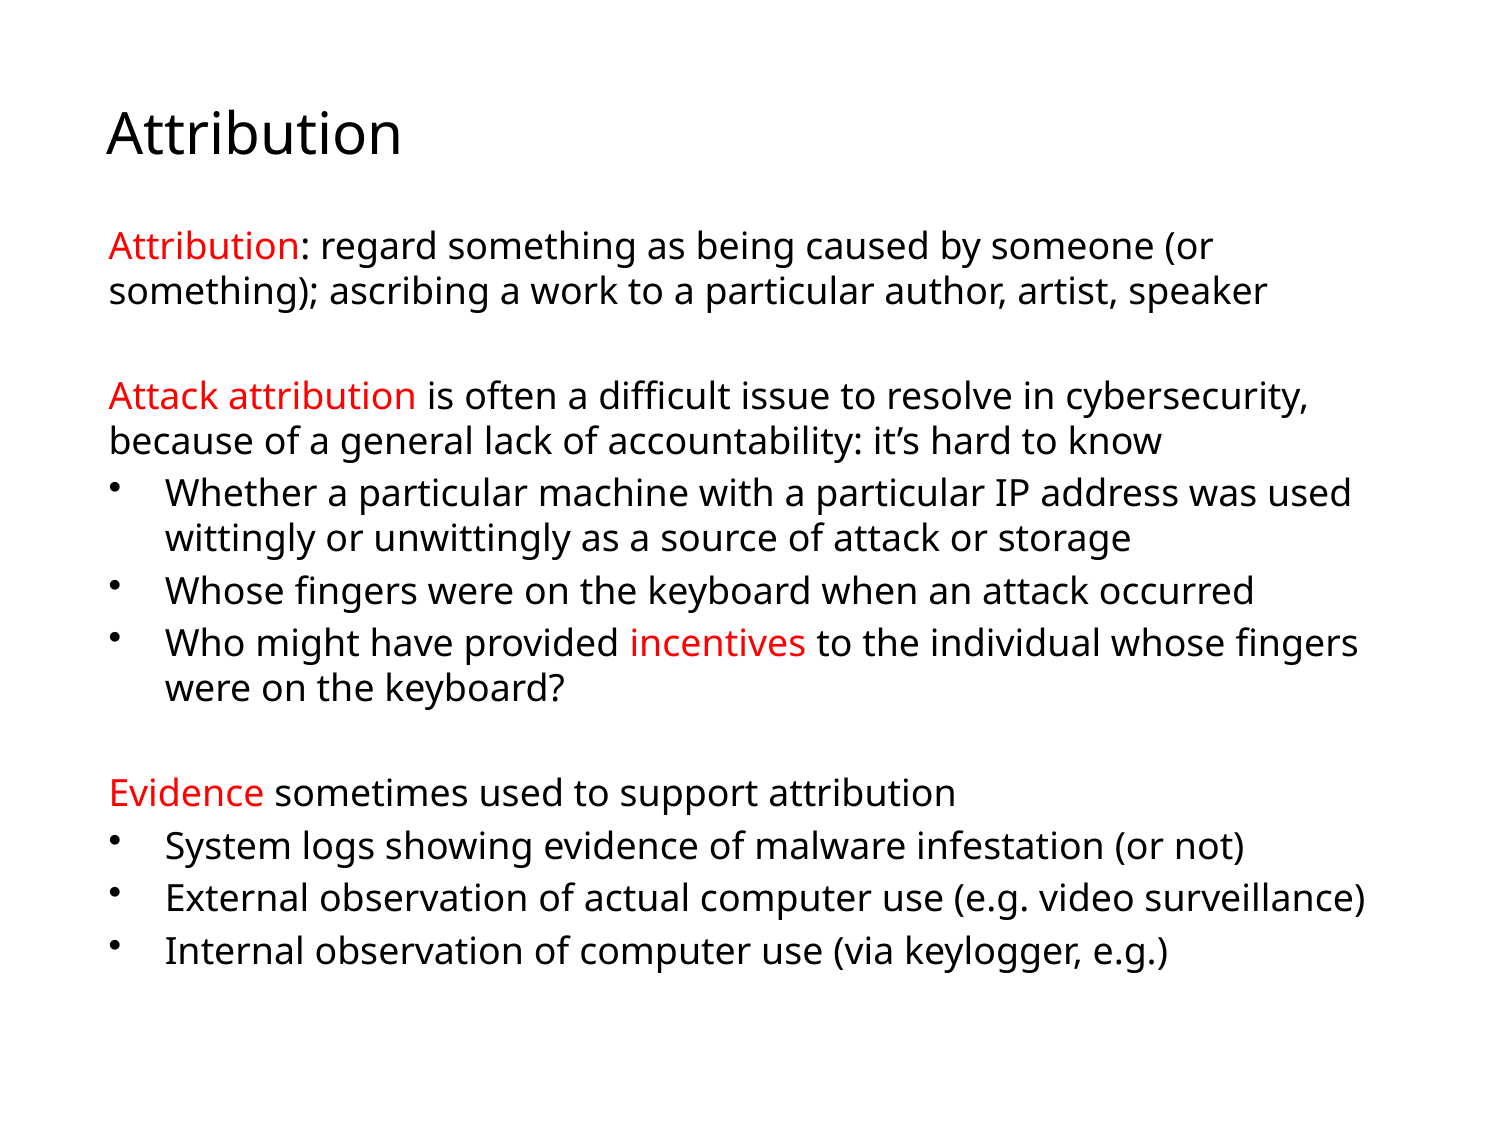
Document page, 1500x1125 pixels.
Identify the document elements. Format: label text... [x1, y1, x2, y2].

title Attribution [91, 37, 1367, 225]
list Attribution: regard something as being caused by someone (or something); ascribing a work to a particular author, artist, speaker Attack attribution is often a difficult issue to resolve in cybersecurity, because of a general lack of accountability: it’s hard to know Whether a particular machine with a particular IP address was used wittingly or unwittingly as a source of attack or storage Whose fingers were on the keyboard when an attack occurred Who might have provided incentives to the individual whose fingers were on the keyboard? Evidence sometimes used to support attribution System logs showing evidence of malware infestation (or not) External observation of actual computer use (e.g. video surveillance) Internal observation of computer use (via keylogger, e.g.) [93, 214, 1396, 1000]
